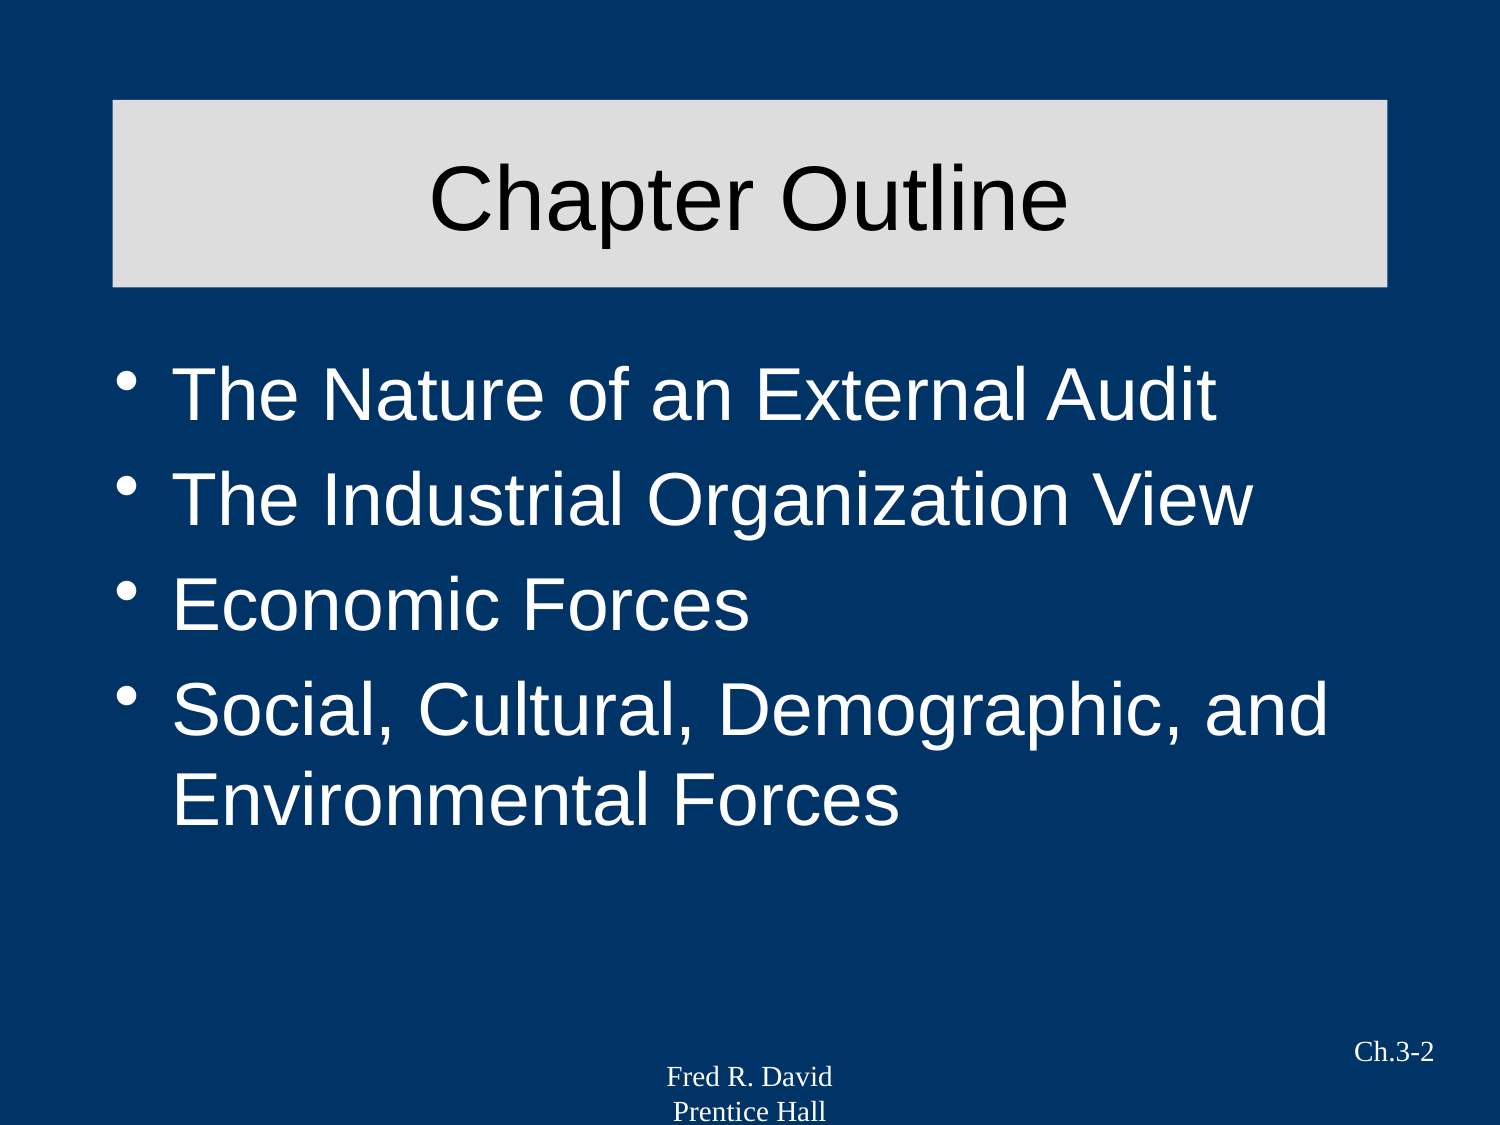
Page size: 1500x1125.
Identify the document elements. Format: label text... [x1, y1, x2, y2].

footer Fred R. David Prentice Hall [512, 1050, 988, 1125]
title Chapter Outline [112, 99, 1388, 288]
slide_number Ch.3-2 [1137, 1025, 1450, 1100]
list The Nature of an External Audit The Industrial Organization View Economic Forces Social, Cultural, Demographic, and Environmental Forces [99, 337, 1388, 1013]
